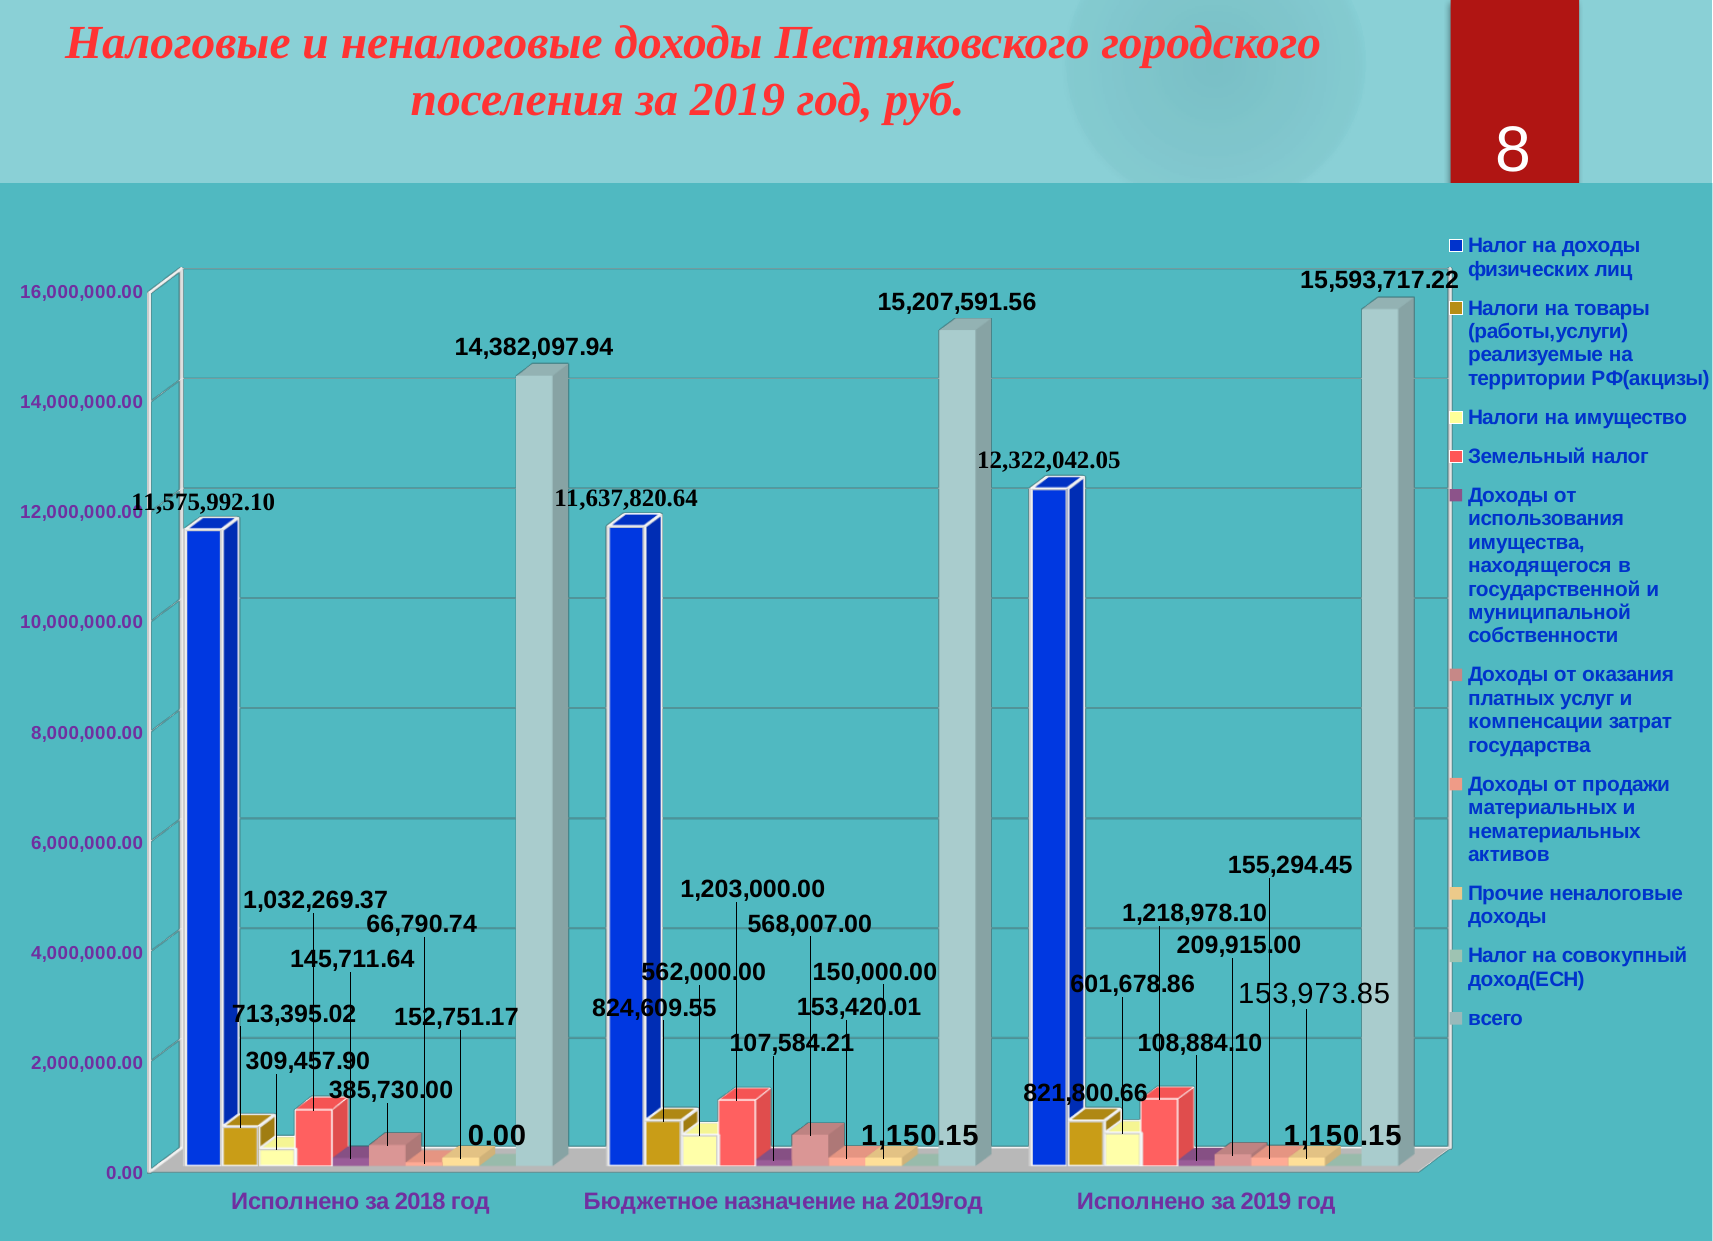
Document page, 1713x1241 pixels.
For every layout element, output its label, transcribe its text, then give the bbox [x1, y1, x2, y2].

title Налоговые и неналоговые доходы Пестяковского городского поселения за 2019 год, руб. [47, 3, 1341, 181]
chart [0, 182, 1713, 1241]
slide_number 8 [1454, 53, 1573, 181]
